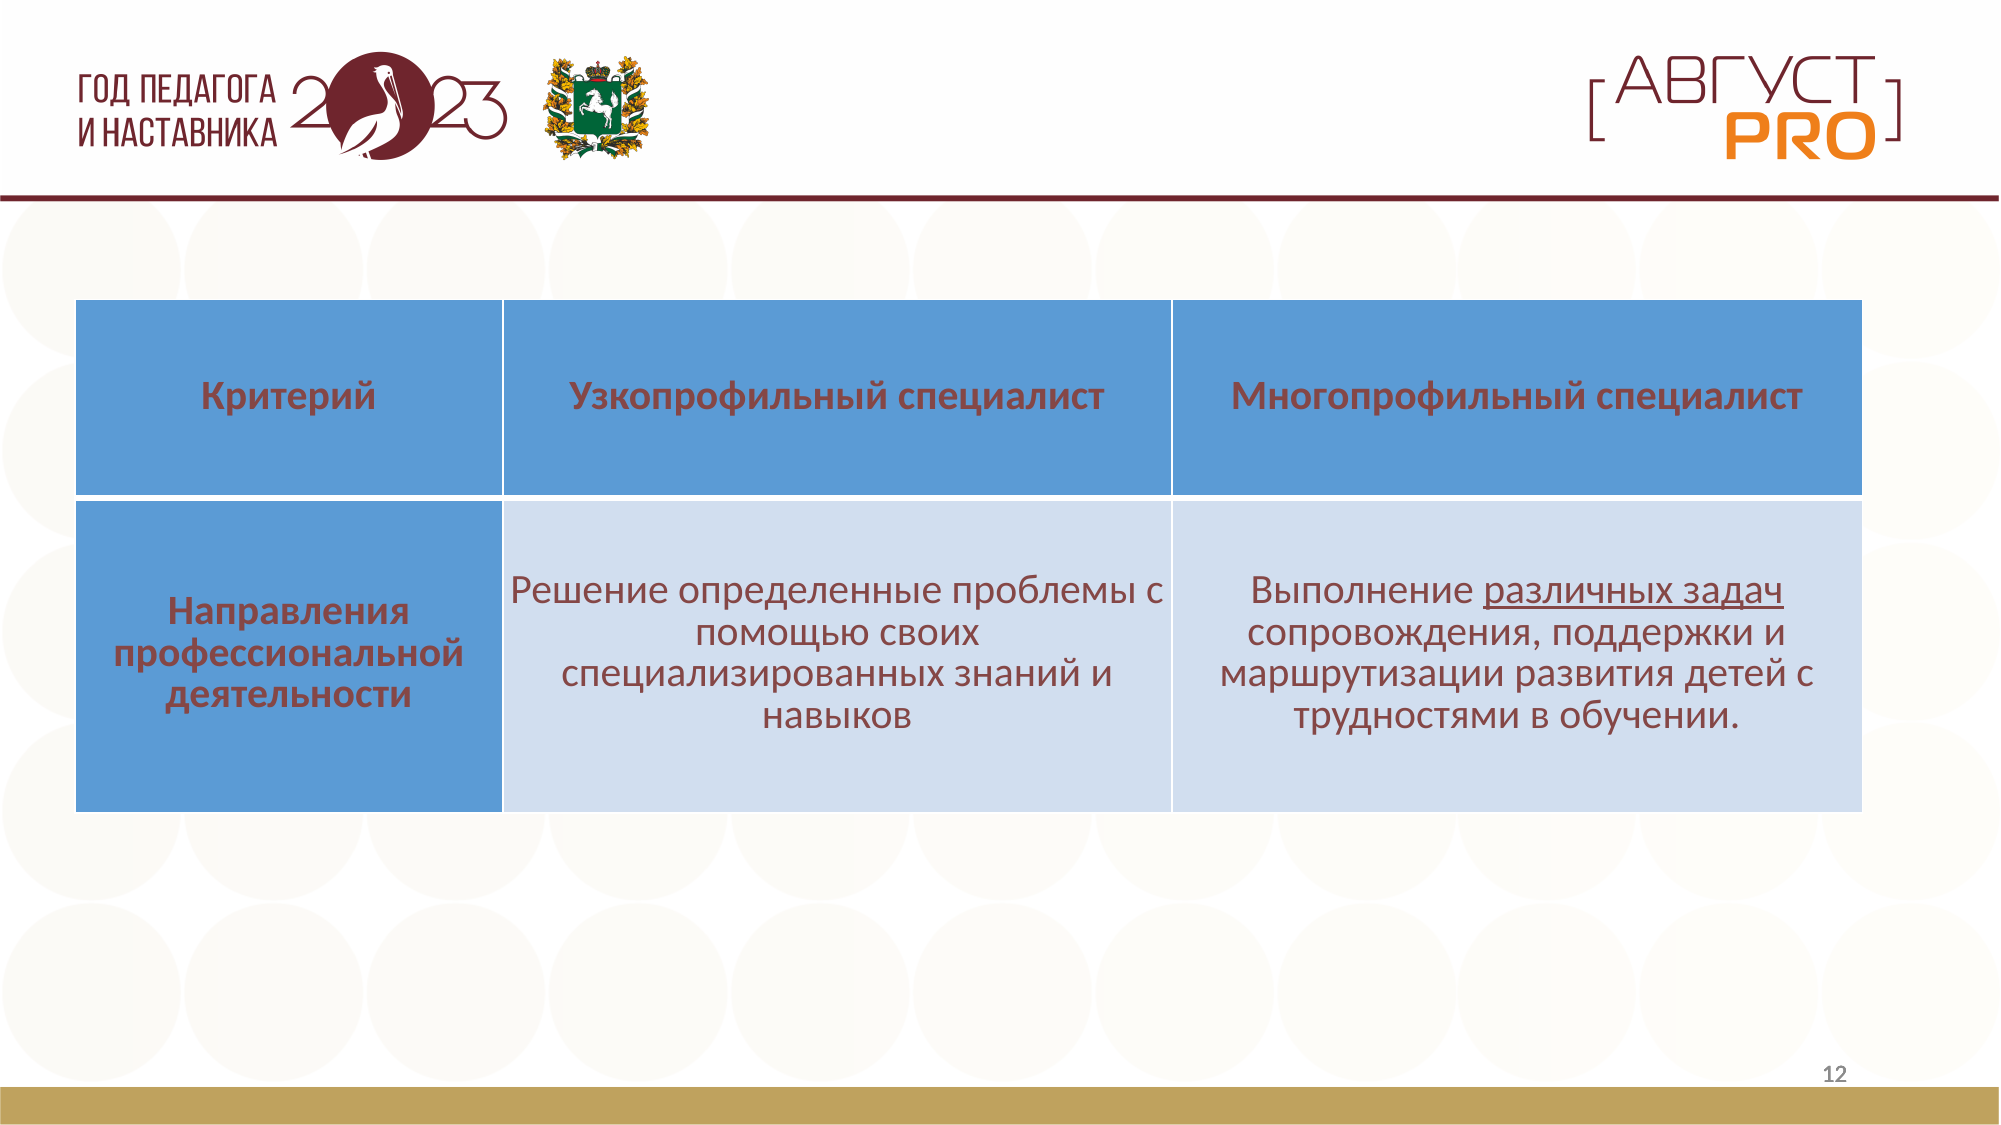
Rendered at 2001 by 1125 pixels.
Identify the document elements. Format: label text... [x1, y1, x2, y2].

table_cell Направления профессиональной деятельности [76, 501, 502, 812]
table_cell Решение определенные проблемы с помощью своих специализированных знаний и навыков [504, 501, 1171, 812]
text_box 12 [1412, 1042, 1863, 1103]
picture [0, 0, 2001, 1125]
table_header Многопрофильный специалист [1173, 300, 1862, 495]
table_header Узкопрофильный специалист [504, 300, 1171, 495]
table_header Критерий [76, 300, 502, 495]
table_cell Выполнение различных задач сопровождения, поддержки и маршрутизации развития детей с трудностями в обучении. [1173, 501, 1862, 812]
